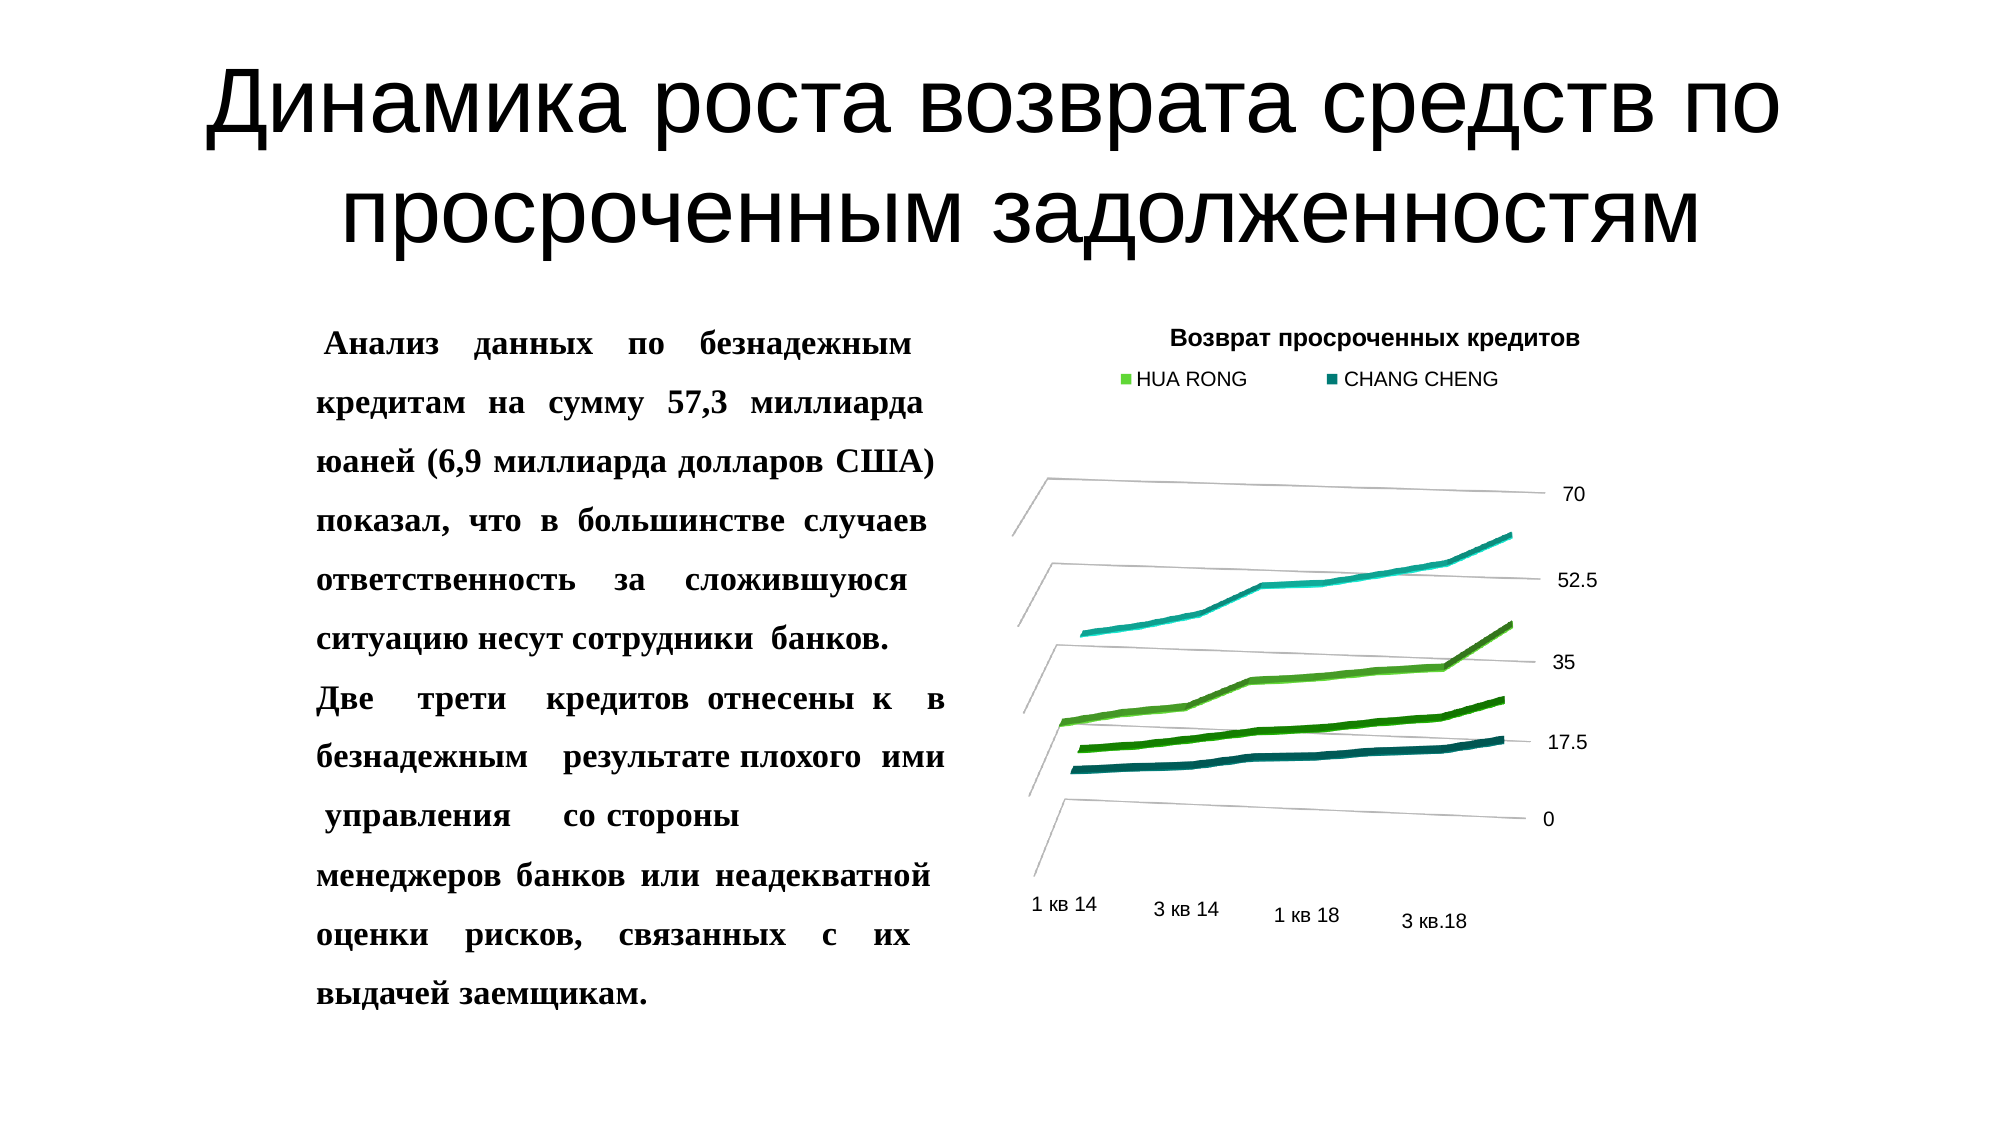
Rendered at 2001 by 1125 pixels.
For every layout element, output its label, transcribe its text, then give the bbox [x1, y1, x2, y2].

text_box 35 [1550, 647, 1578, 675]
text_box менеджеров банков или неадекватной оценки рисков, связанных с их выдачей заемщикам. [314, 832, 947, 1012]
text_box 1 кв 14 [1029, 888, 1101, 916]
text_box 1 кв 18 [1271, 899, 1343, 927]
title Динамика роста возврата средств по просроченным задолженностям [204, 39, 1796, 262]
text_box Две трети безнадежным управления [314, 655, 534, 832]
text_box Анализ данных по безнадежным кредитам на сумму 57,3 миллиарда юаней (6,9 миллиарда долларов США) показал, что в большинстве случаев ответственность за сложившуюся ситуацию несут сотрудники банков. [314, 300, 948, 657]
text_box Возврат просроченных кредитов HUA RONG CHANG CHENG [1134, 304, 1586, 391]
text_box 3 кв.18 [1399, 905, 1471, 933]
text_box 52.5 [1555, 564, 1601, 592]
text_box 17.5 [1545, 726, 1591, 754]
text_box [1011, 477, 1546, 877]
text_box 0 [1540, 803, 1557, 831]
text_box 3 кв 14 [1151, 893, 1223, 921]
text_box кредитов отнесены к в результате плохого ими со стороны [544, 655, 947, 832]
text_box [1120, 373, 1132, 385]
text_box 70 [1560, 478, 1588, 506]
